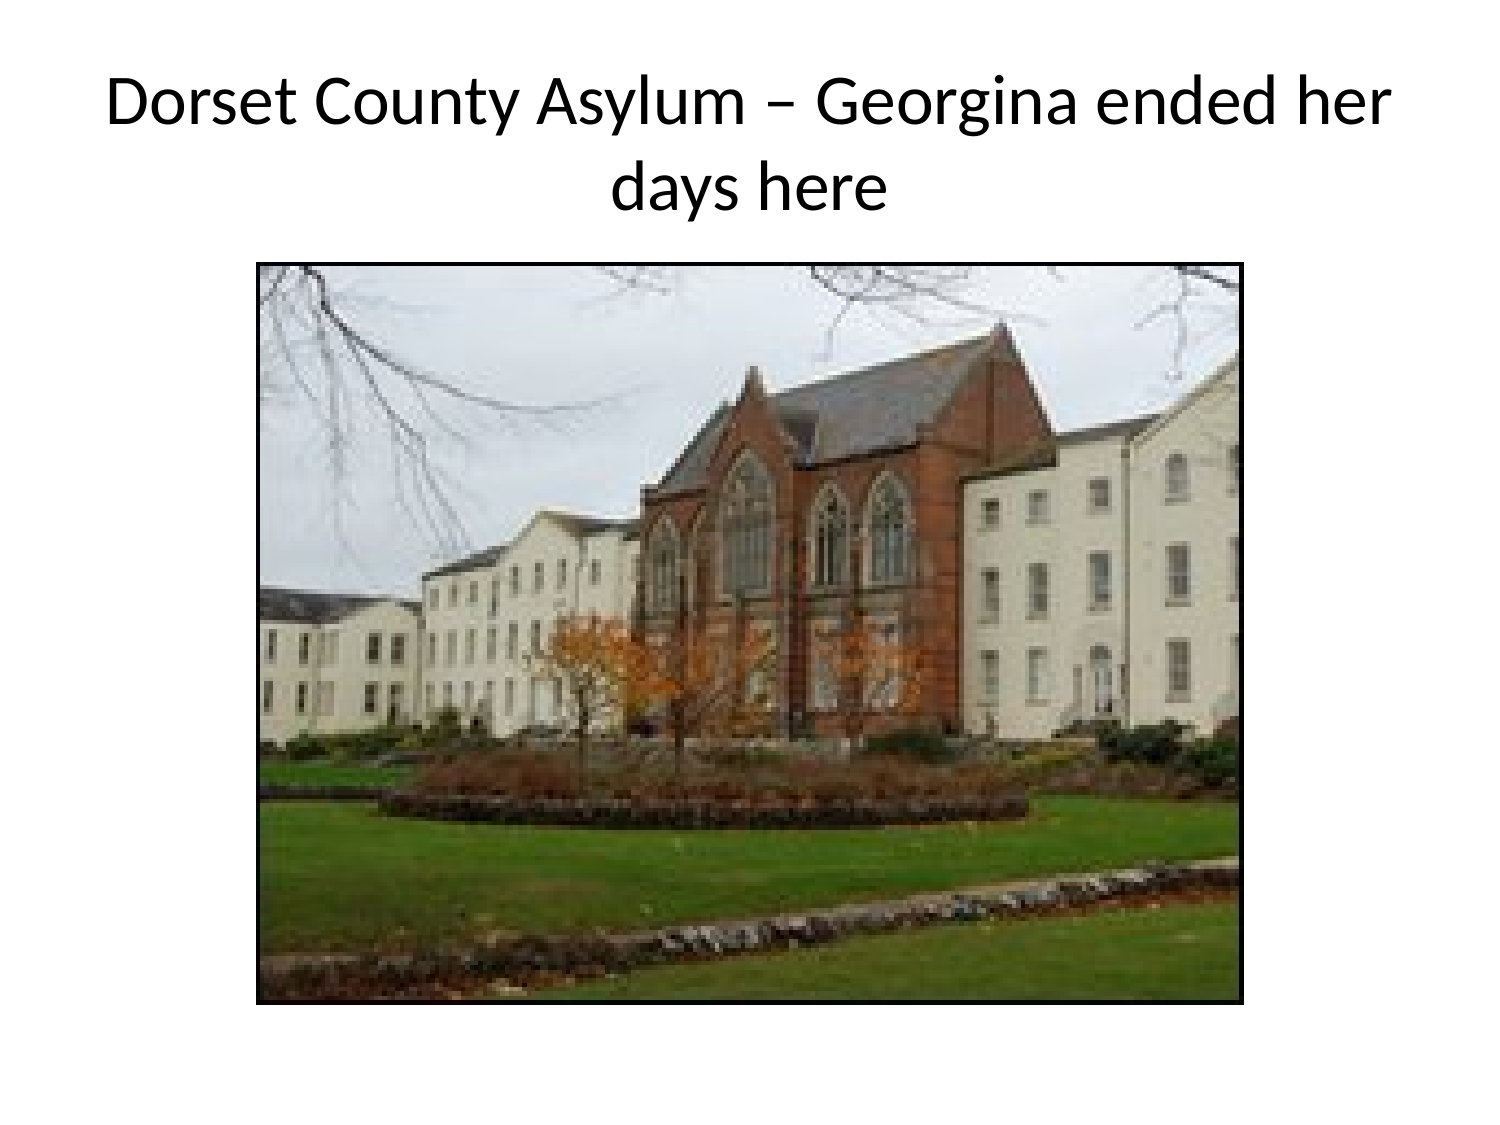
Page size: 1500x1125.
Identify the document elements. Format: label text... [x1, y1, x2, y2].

title Dorset County Asylum – Georgina ended her days here [75, 45, 1425, 233]
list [74, 262, 1426, 1006]
